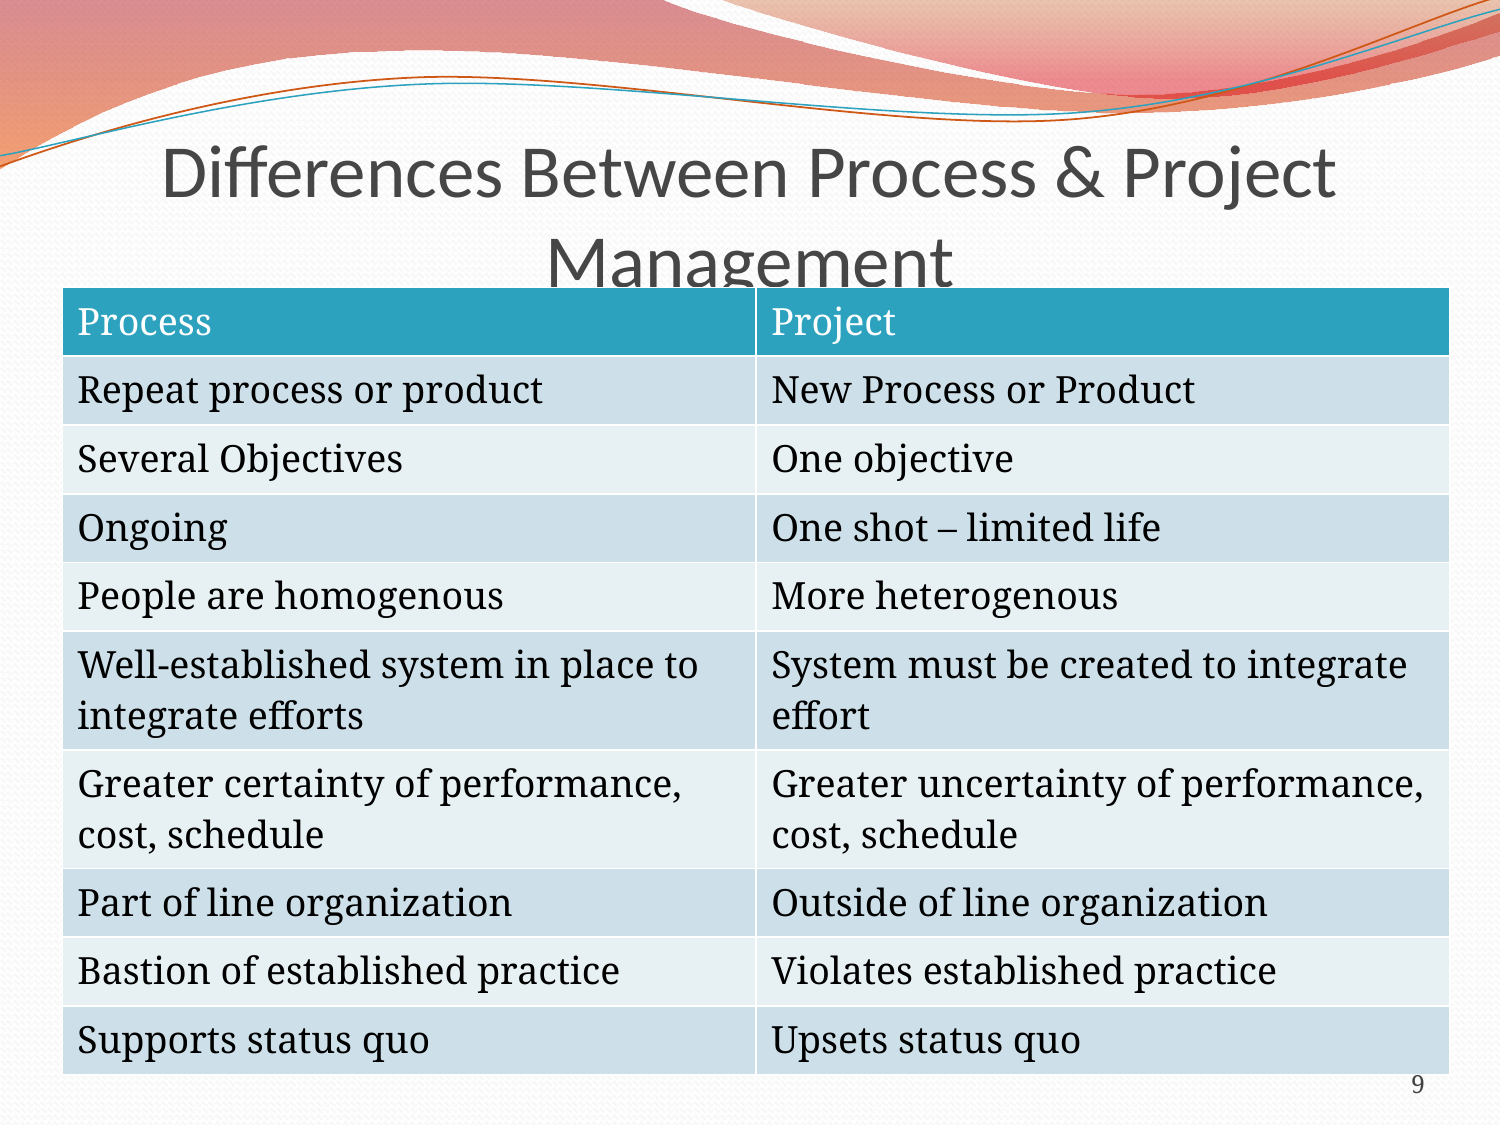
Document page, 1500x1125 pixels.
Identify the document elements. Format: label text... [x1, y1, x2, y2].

table_cell Several Objectives [63, 426, 755, 493]
table_cell One shot – limited life [757, 495, 1449, 562]
table_cell Supports status quo [63, 1007, 755, 1074]
table_cell Repeat process or product [63, 357, 755, 424]
table_cell Violates established practice [757, 938, 1449, 1005]
table_cell Bastion of established practice [63, 938, 755, 1005]
slide_number 9 [1299, 1042, 1425, 1103]
title Differences Between Process & Project Management [75, 115, 1425, 287]
table_cell Outside of line organization [757, 869, 1449, 936]
table_cell Well-established system in place to integrate efforts [63, 632, 755, 749]
table_header Process [63, 288, 755, 355]
table_cell New Process or Product [757, 357, 1449, 424]
table_cell Greater certainty of performance, cost, schedule [63, 751, 755, 868]
table_cell People are homogenous [63, 563, 755, 630]
table_cell Part of line organization [63, 869, 755, 936]
table_cell Upsets status quo [757, 1007, 1449, 1074]
table_cell Greater uncertainty of performance, cost, schedule [757, 751, 1449, 868]
table_cell One objective [757, 426, 1449, 493]
table_cell Ongoing [63, 495, 755, 562]
table_cell System must be created to integrate effort [757, 632, 1449, 749]
table_cell More heterogenous [757, 563, 1449, 630]
table_header Project [757, 288, 1449, 355]
